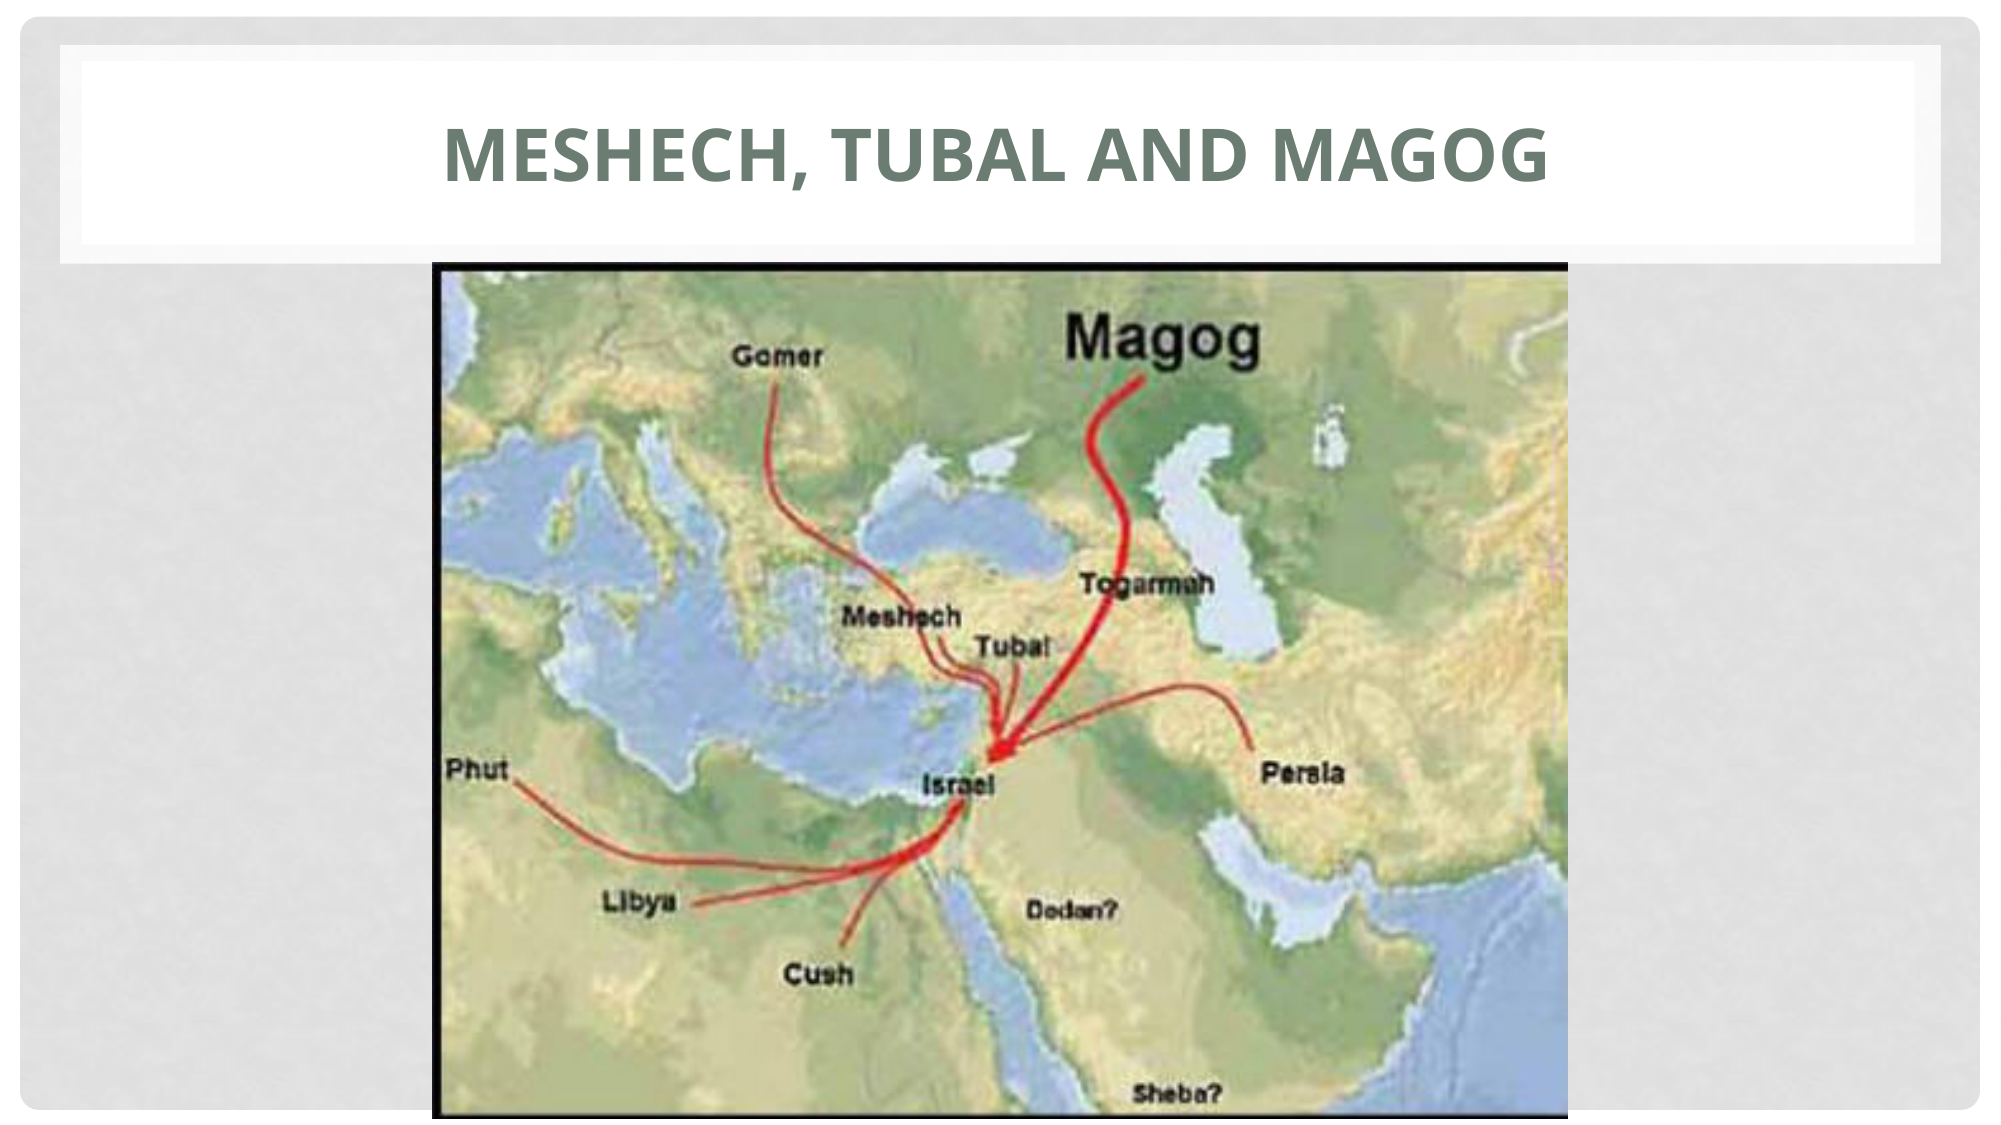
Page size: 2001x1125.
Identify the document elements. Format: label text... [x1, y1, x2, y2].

title Meshech, Tubal and Magog [93, 66, 1900, 238]
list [432, 262, 1568, 1119]
